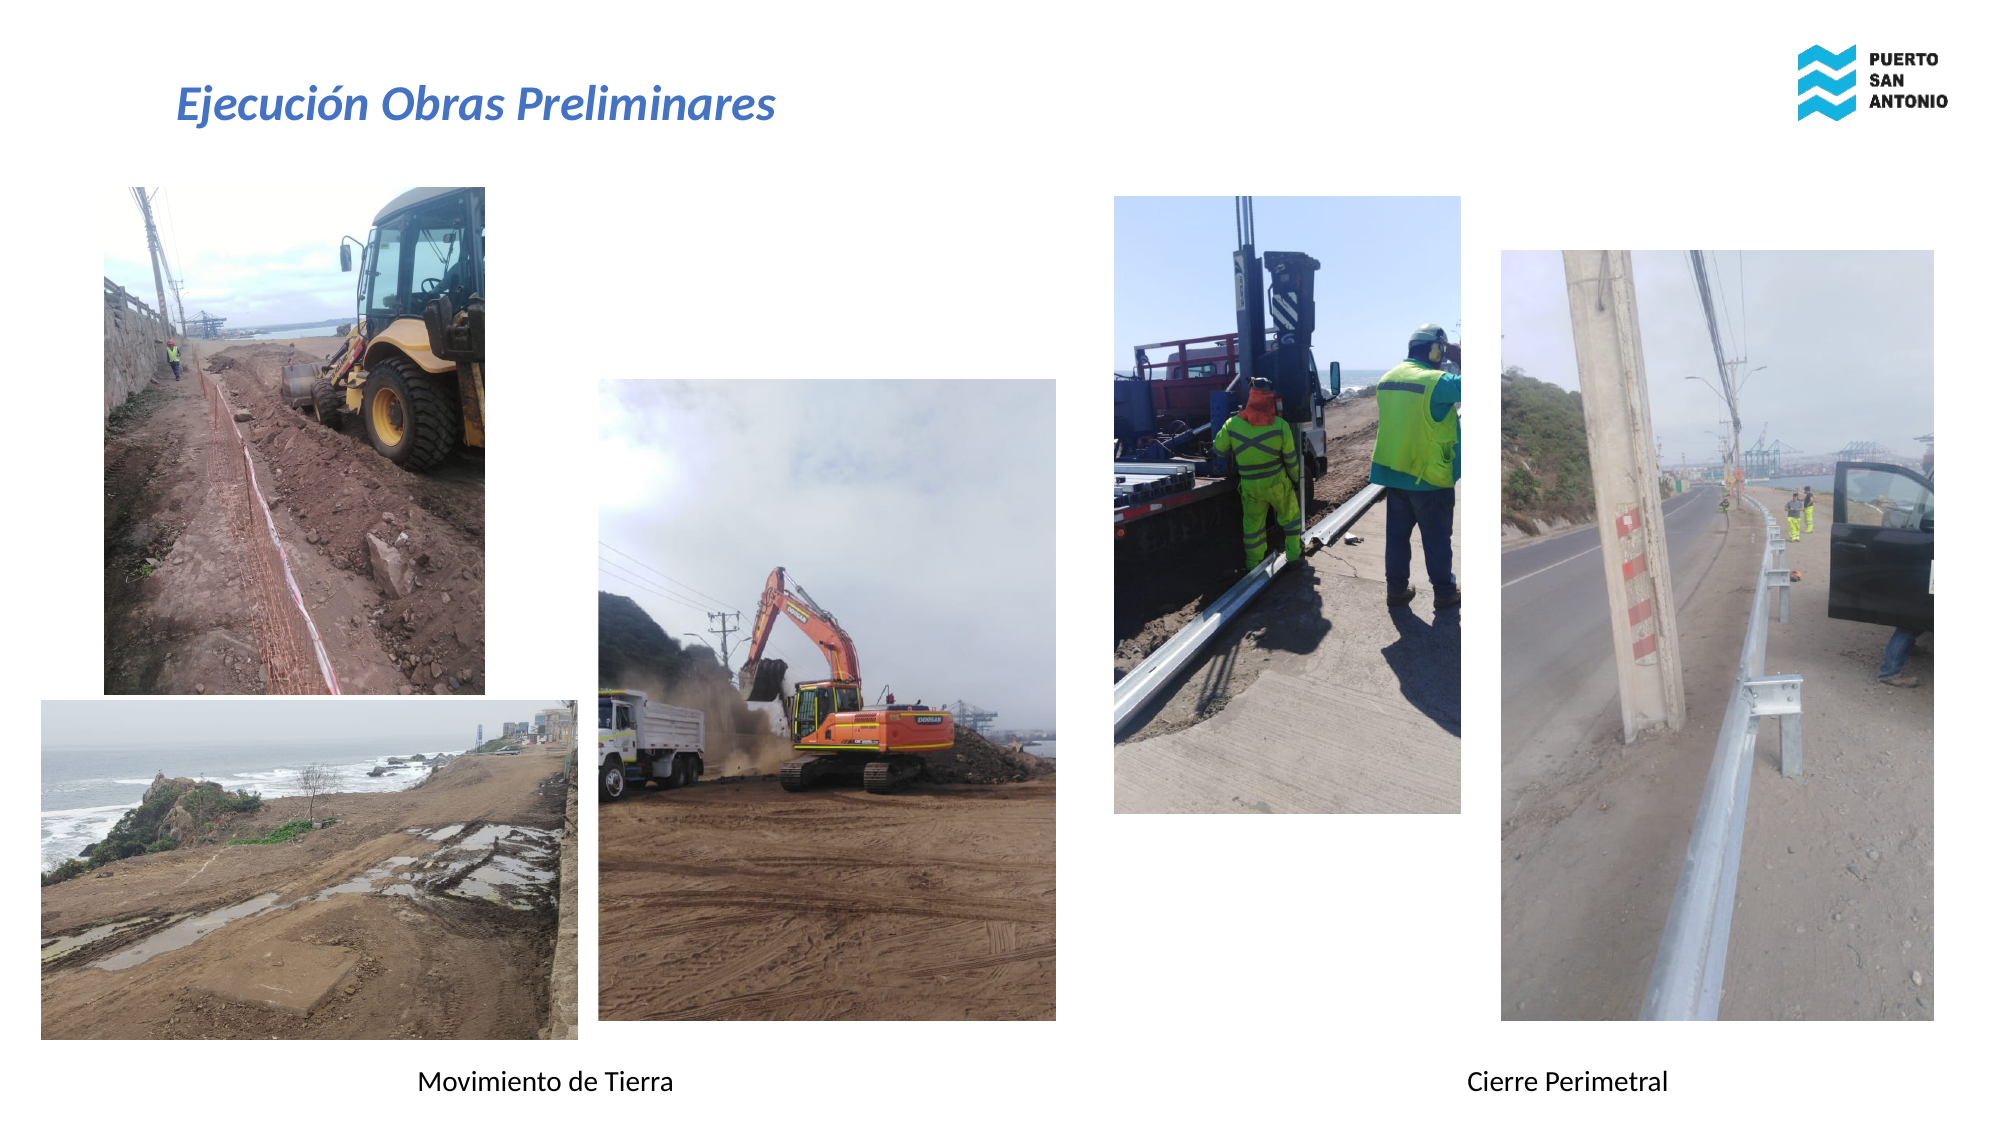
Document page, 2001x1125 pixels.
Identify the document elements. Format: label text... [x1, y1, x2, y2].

picture [104, 186, 485, 696]
text_box Movimiento de Tierra Cierre Perimetral [102, 1054, 2000, 1105]
picture [41, 699, 579, 1041]
picture [1501, 249, 1934, 1021]
text_box Ejecución Obras Preliminares [161, 28, 1615, 173]
picture [1114, 196, 1461, 814]
picture [598, 379, 1057, 1021]
picture [1789, 36, 1957, 130]
